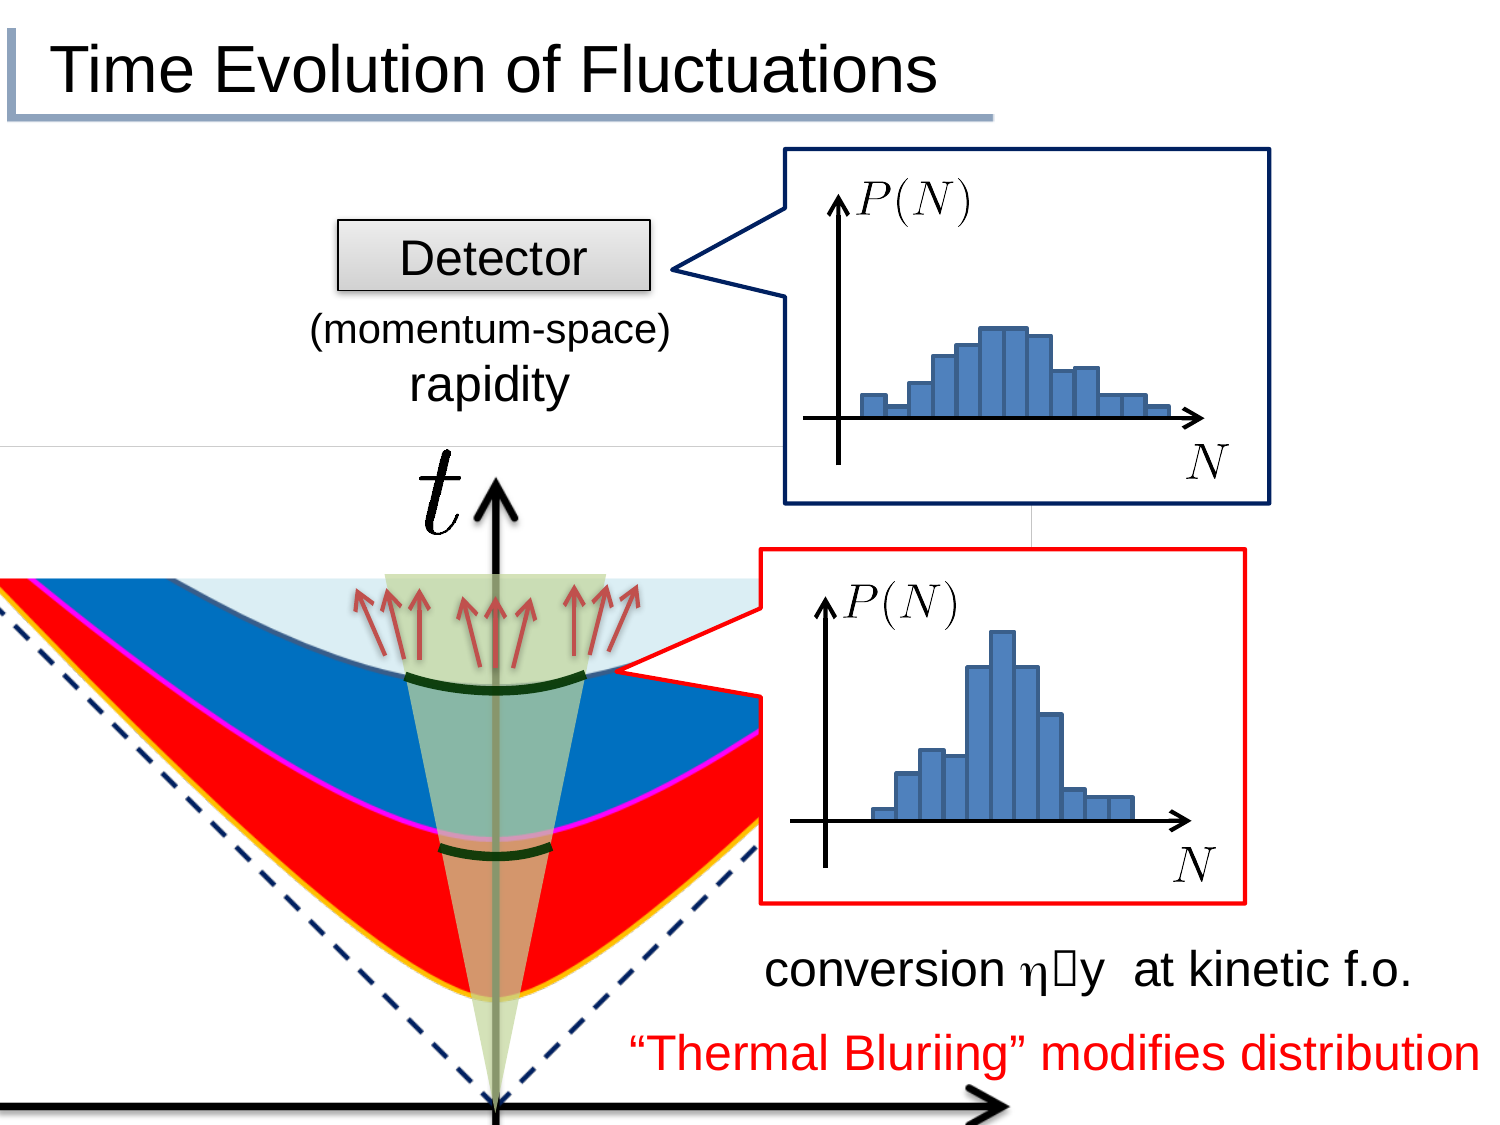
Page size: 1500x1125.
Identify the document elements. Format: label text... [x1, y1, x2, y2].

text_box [573, 583, 638, 657]
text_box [355, 587, 386, 656]
text_box Detector [337, 219, 651, 291]
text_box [462, 595, 481, 668]
title Time Evolution of Fluctuations [15, 17, 1004, 115]
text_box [784, 148, 1270, 504]
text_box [512, 596, 532, 669]
text_box “Thermal Bluriing” modifies distribution [1065, 1012, 1497, 1088]
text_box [386, 587, 405, 660]
picture [0, 432, 1061, 1125]
text_box (momentum-space) rapidity [294, 294, 687, 420]
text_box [760, 548, 1246, 904]
text_box conversion hy at kinetic f.o. [1065, 928, 1500, 1004]
